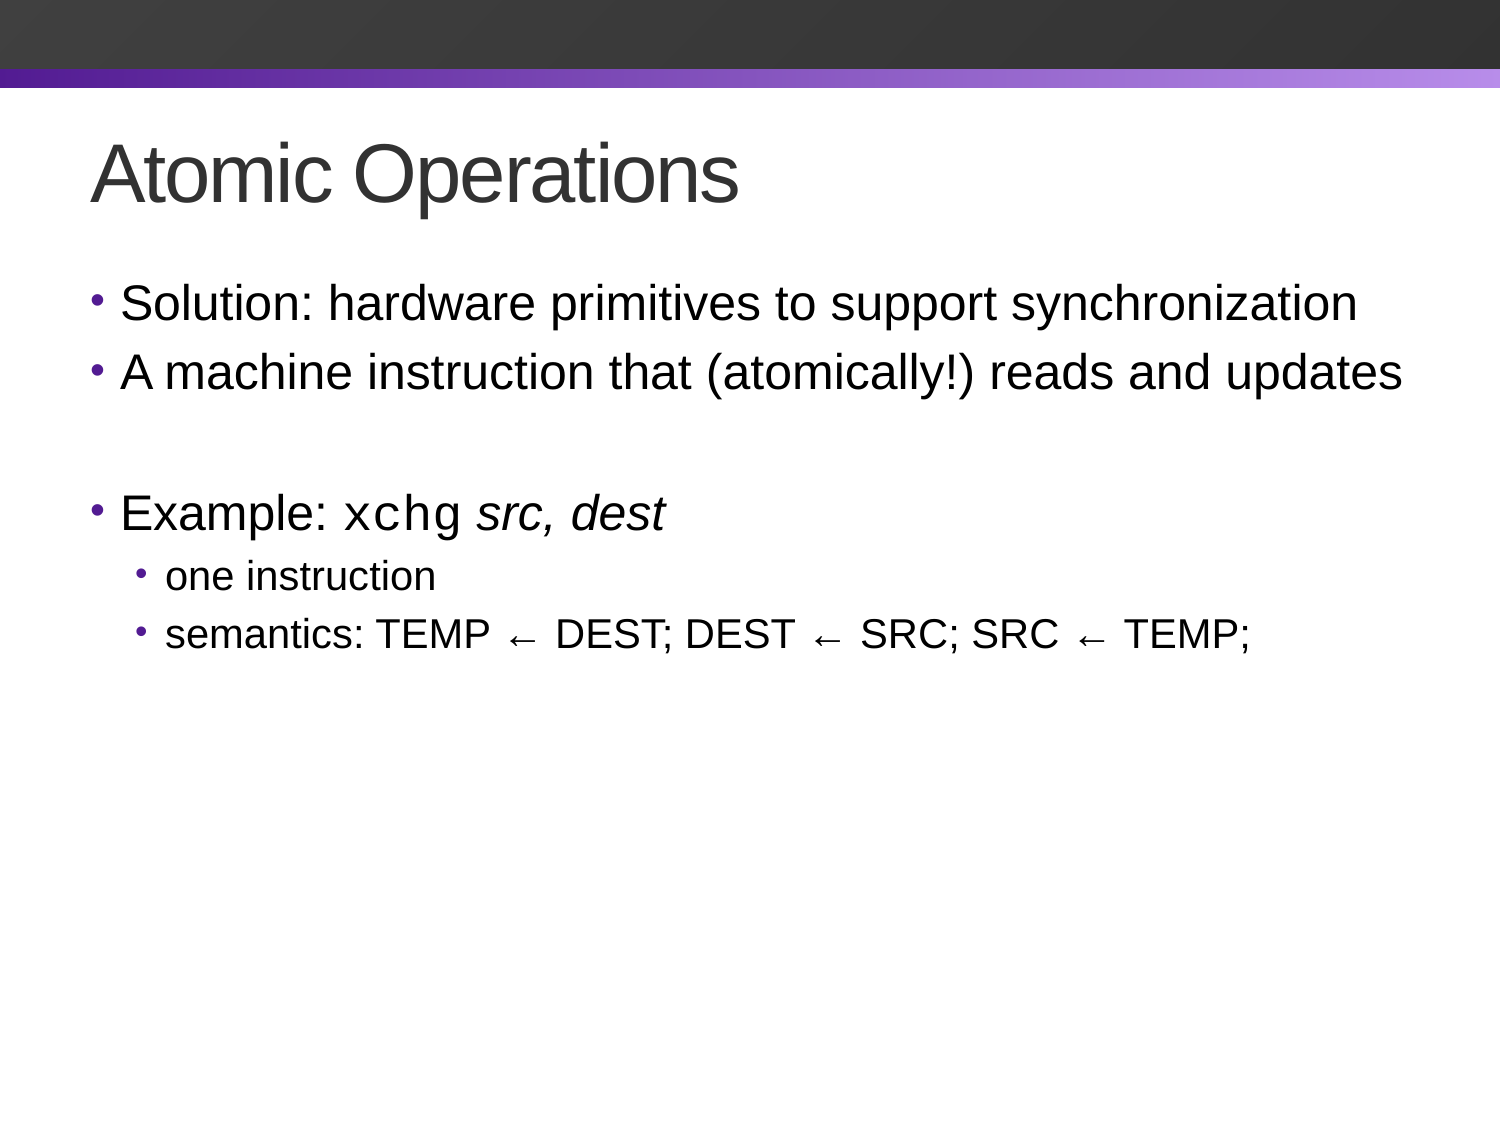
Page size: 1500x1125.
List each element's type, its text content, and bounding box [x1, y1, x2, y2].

title Atomic Operations [75, 87, 1425, 250]
list Solution: hardware primitives to support synchronization A machine instruction that (atomically!) reads and updates Example: xchg src, dest one instruction semantics: TEMP ← DEST; DEST ← SRC; SRC ← TEMP; [75, 262, 1425, 1063]
